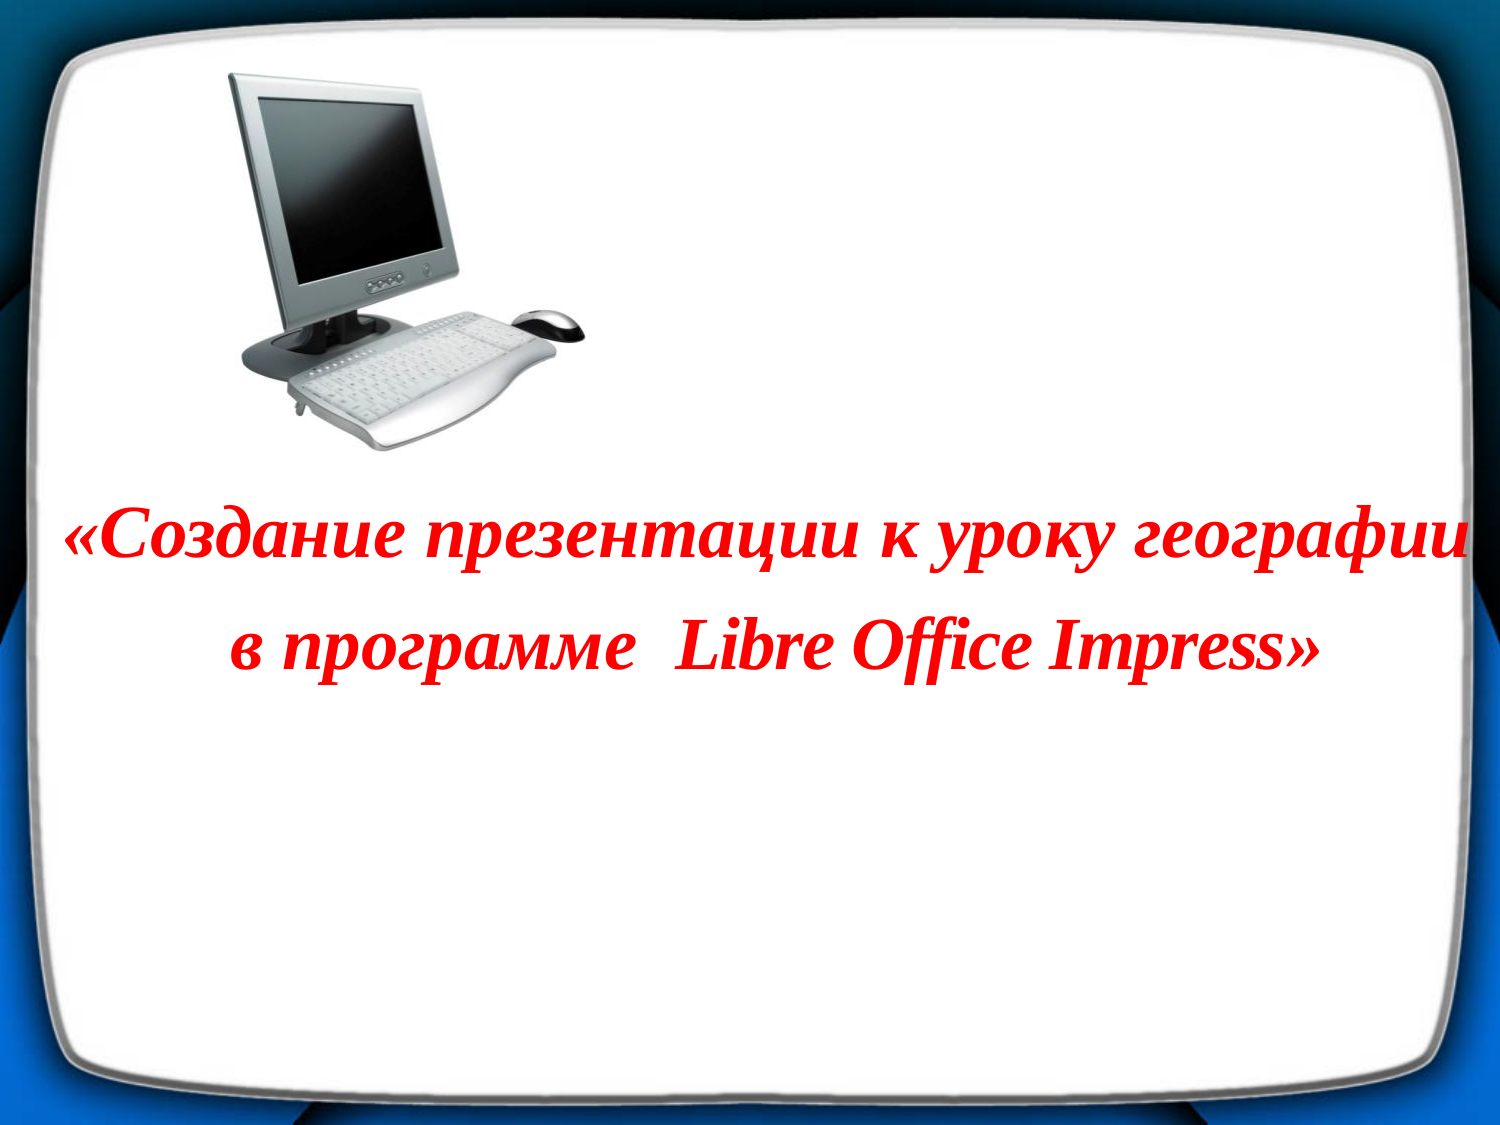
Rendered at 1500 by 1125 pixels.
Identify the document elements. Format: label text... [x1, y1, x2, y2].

picture [0, 0, 1500, 1125]
text_box «Создание презентации к уроку географии в программе Libre Office Impress» [47, 468, 1488, 692]
